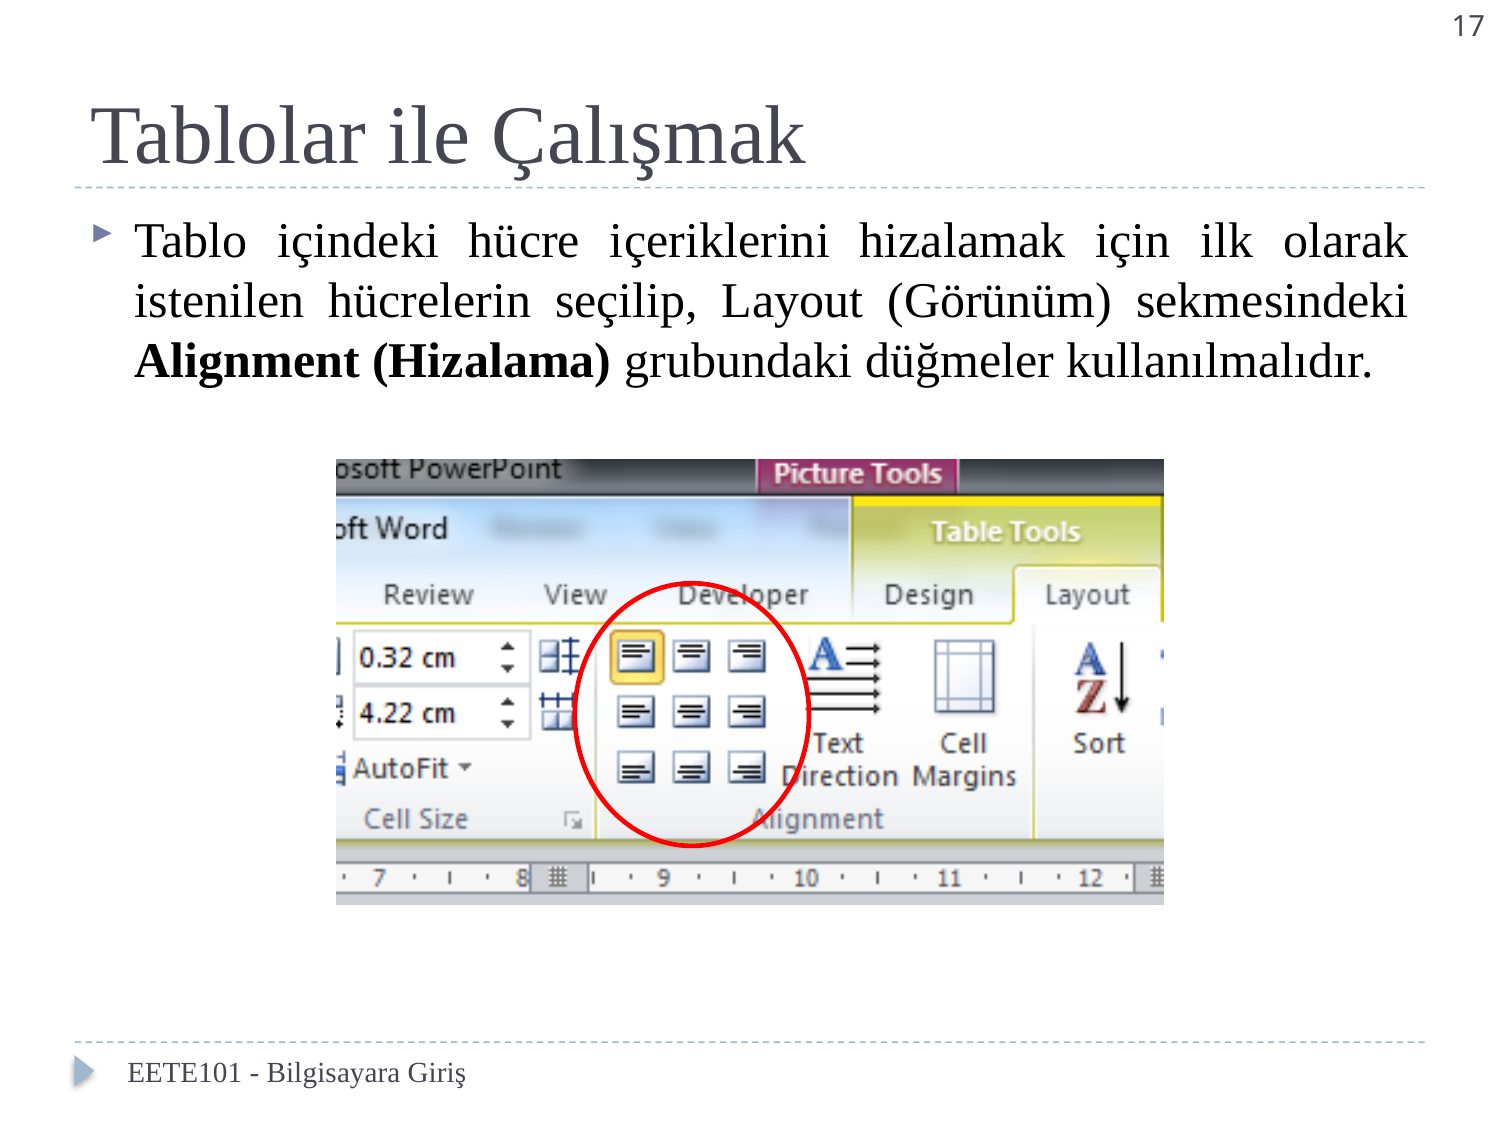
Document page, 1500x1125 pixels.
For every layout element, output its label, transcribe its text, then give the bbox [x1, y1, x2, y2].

picture [335, 459, 1165, 906]
slide_number 17 [1423, 0, 1500, 60]
title Tablolar ile Çalışmak [75, 24, 1425, 188]
list Tablo içindeki hücre içeriklerini hizalamak için ilk olarak istenilen hücrelerin seçilip, Layout (Görünüm) sekmesindeki Alignment (Hizalama) grubundaki düğmeler kullanılmalıdır. [75, 200, 1425, 1010]
footer EETE101 - Bilgisayara Giriş [112, 1045, 1424, 1106]
